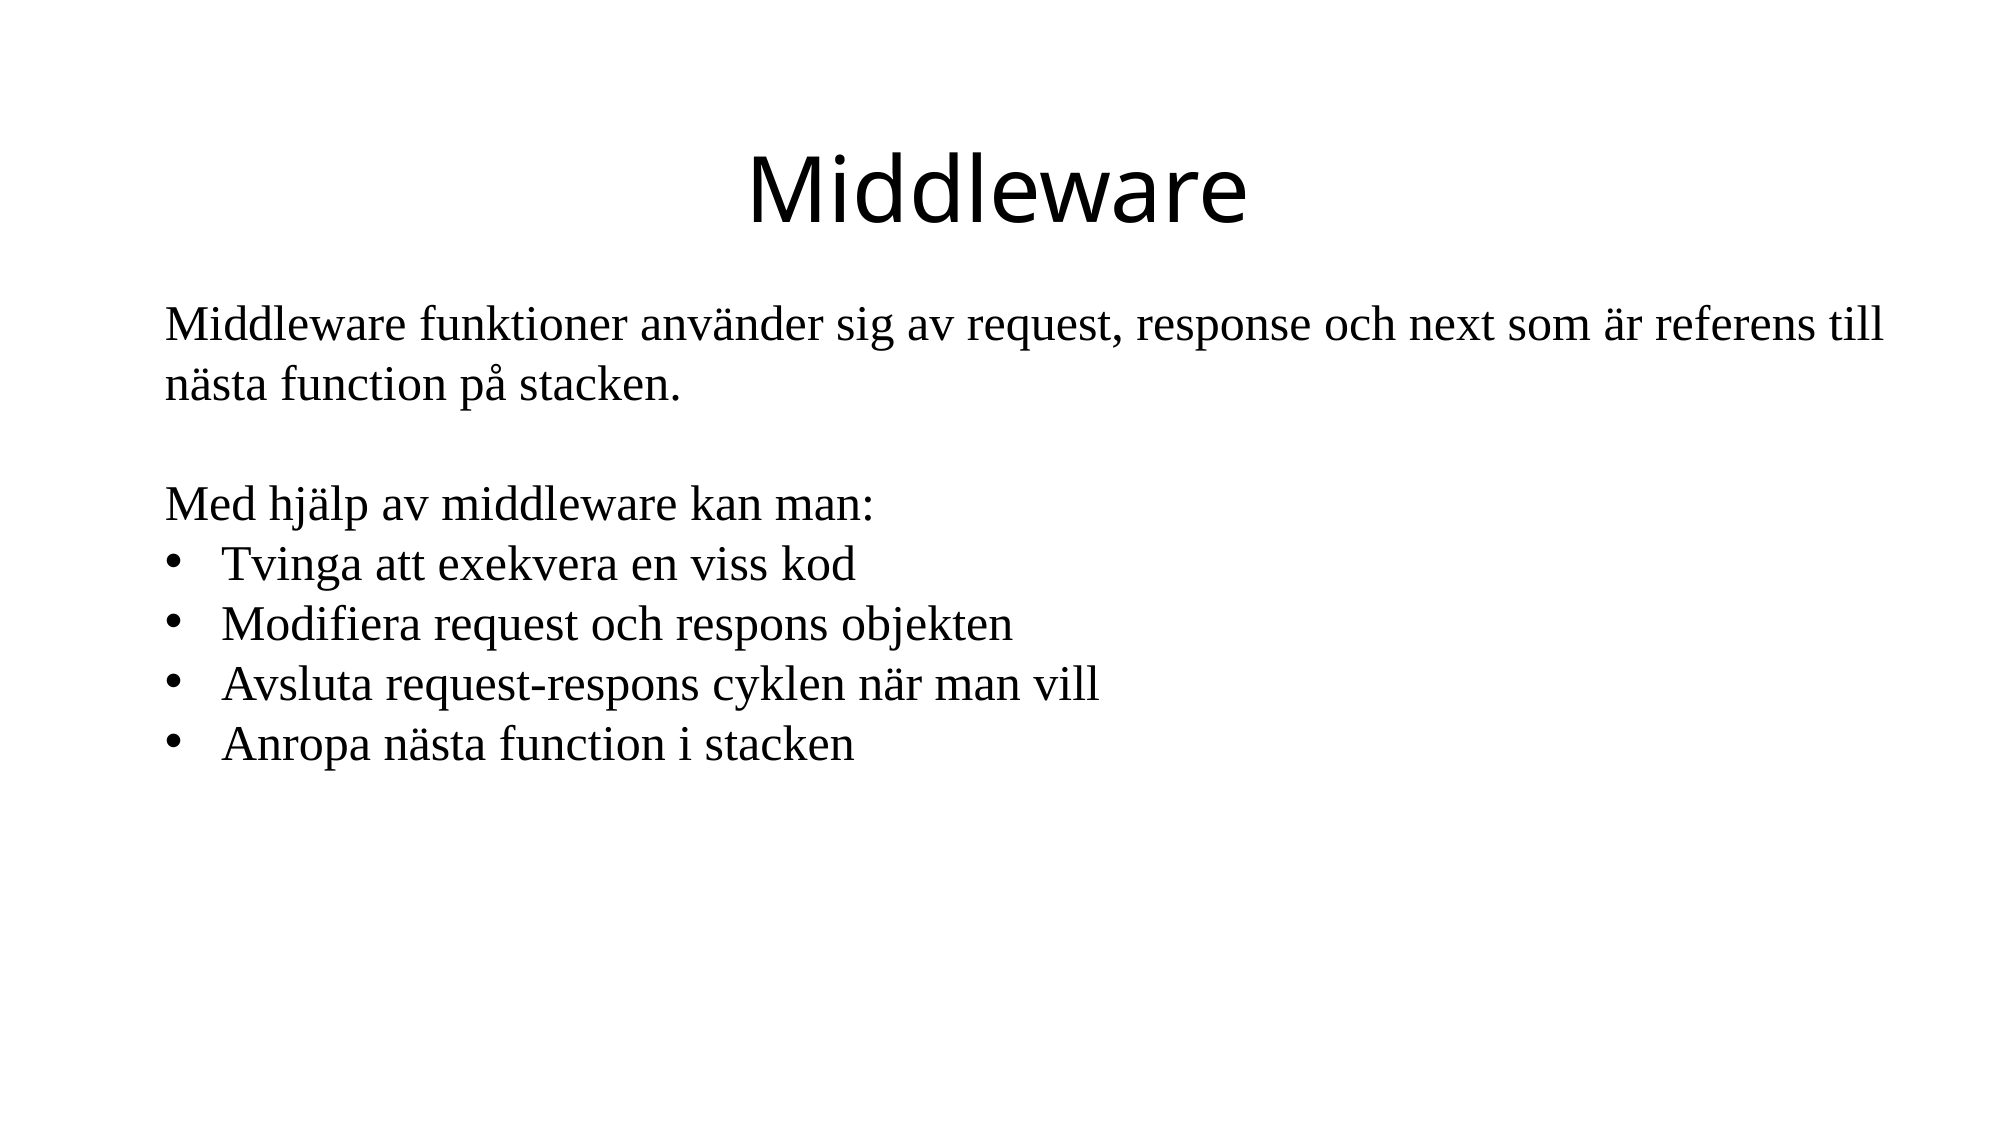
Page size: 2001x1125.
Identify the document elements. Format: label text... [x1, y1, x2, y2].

title Middleware [150, 99, 1847, 283]
text_box Middleware funktioner använder sig av request, response och next som är referens till nästa function på stacken. Med hjälp av middleware kan man: Tvinga att exekvera en viss kod Modifiera request och respons objekten Avsluta request-respons cyklen när man vill Anropa nästa function i stacken [150, 283, 1922, 898]
